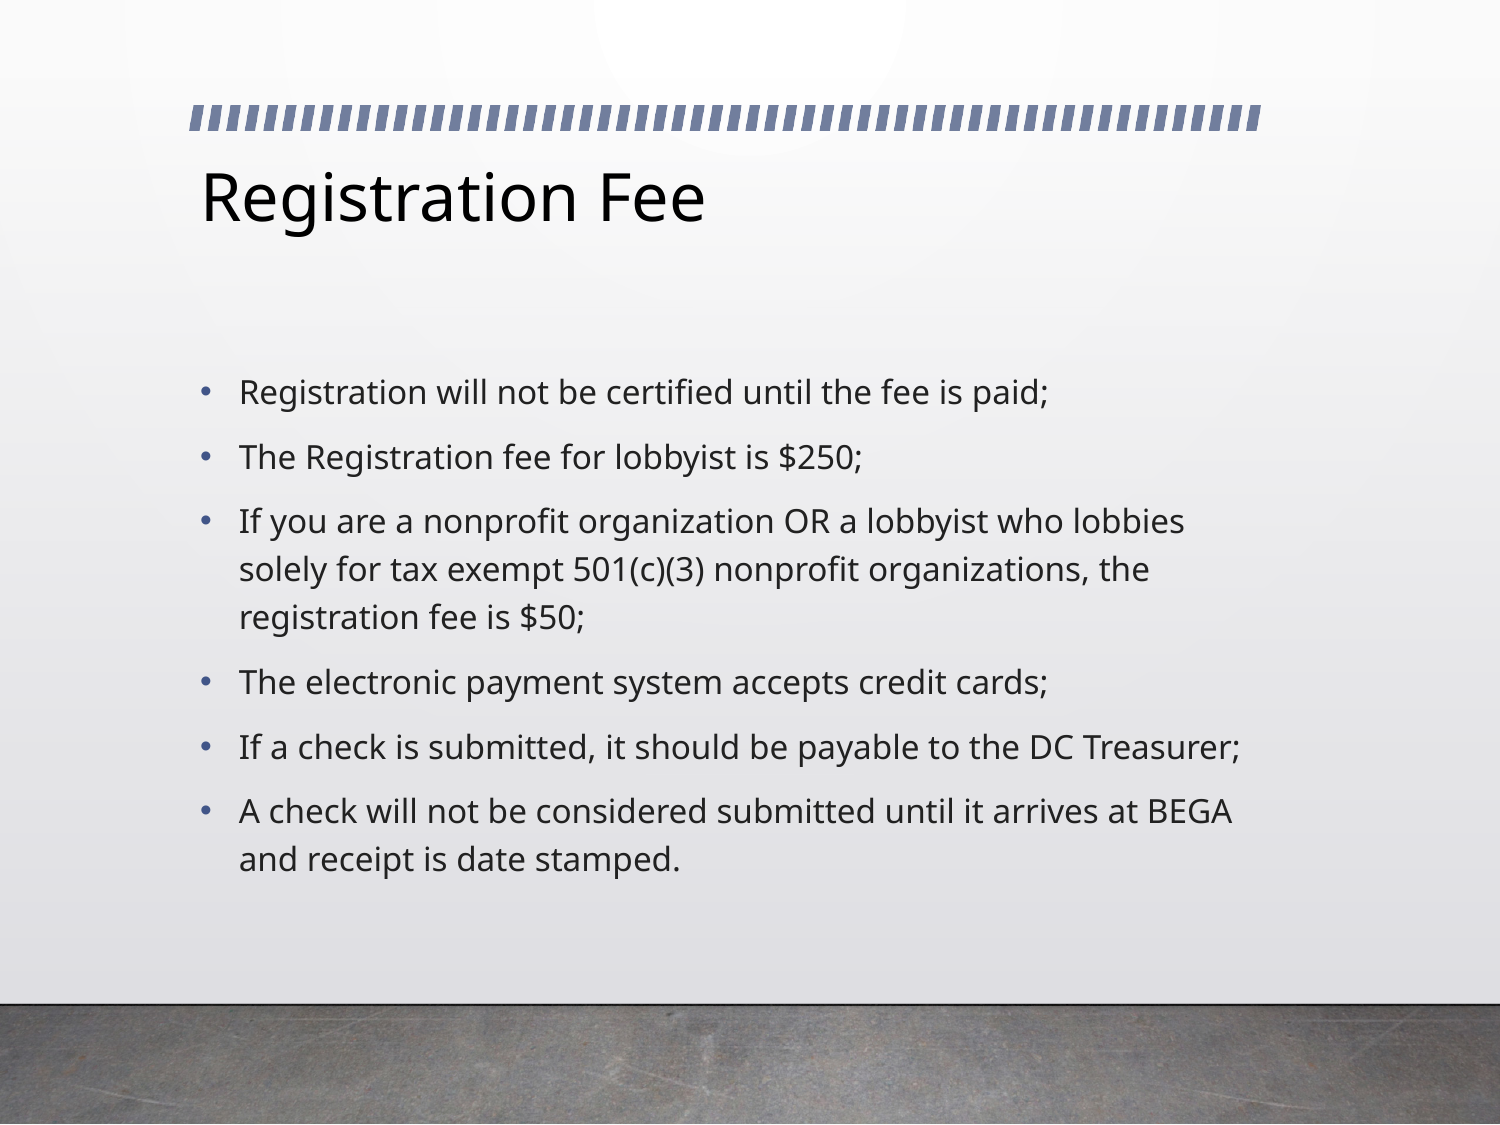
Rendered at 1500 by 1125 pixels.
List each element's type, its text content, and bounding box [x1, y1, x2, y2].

list Registration will not be certified until the fee is paid; The Registration fee for lobbyist is $250; If you are a nonprofit organization OR a lobbyist who lobbies solely for tax exempt 501(c)(3) nonprofit organizations, the registration fee is $50; The electronic payment system accepts credit cards; If a check is submitted, it should be payable to the DC Treasurer; A check will not be considered submitted until it arrives at BEGA and receipt is date stamped. [185, 355, 1264, 895]
picture [0, 1004, 1500, 1124]
title Registration Fee [185, 156, 1264, 329]
